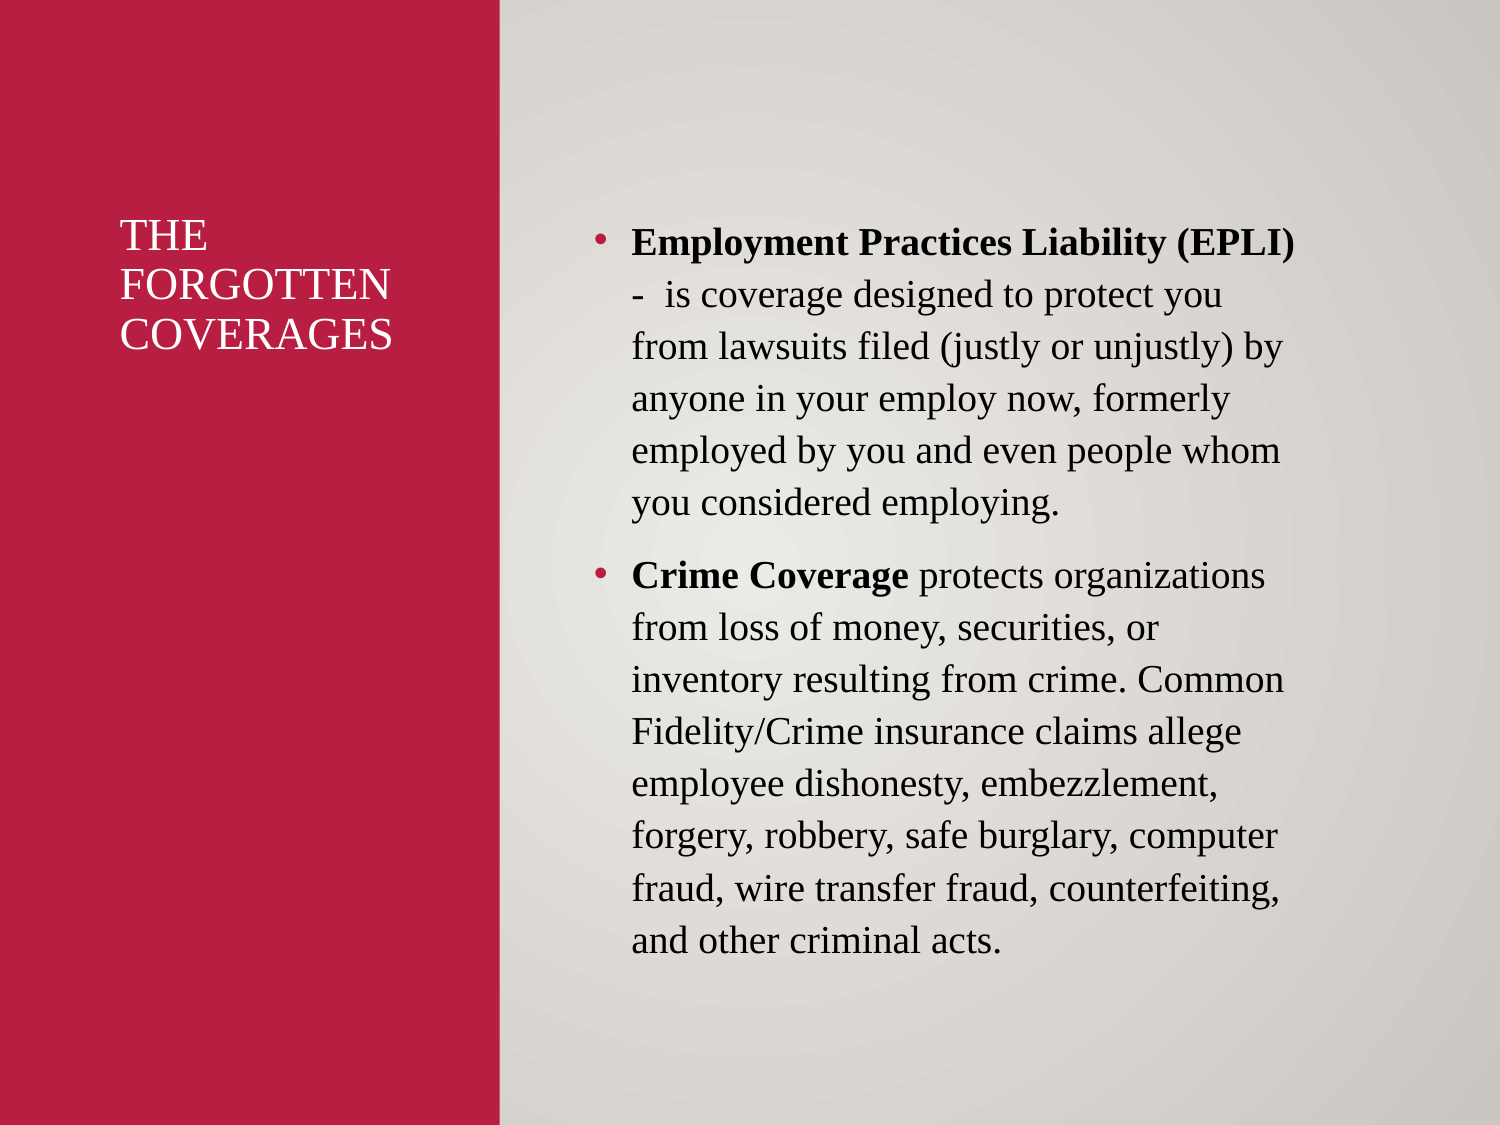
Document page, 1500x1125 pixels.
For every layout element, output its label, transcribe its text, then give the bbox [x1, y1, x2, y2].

text_box [501, 0, 1500, 1125]
title The forgotten coverages [104, 203, 441, 956]
text_box [0, 0, 501, 1125]
list Employment Practices Liability (EPLI) - is coverage designed to protect you from lawsuits filed (justly or unjustly) by anyone in your employ now, formerly employed by you and even people whom you considered employing. Crime Coverage protects organizations from loss of money, securities, or inventory resulting from crime. Common Fidelity/Crime insurance claims allege employee dishonesty, embezzlement, forgery, robbery, safe burglary, computer fraud, wire transfer fraud, counterfeiting, and other criminal acts. [578, 203, 1322, 1010]
